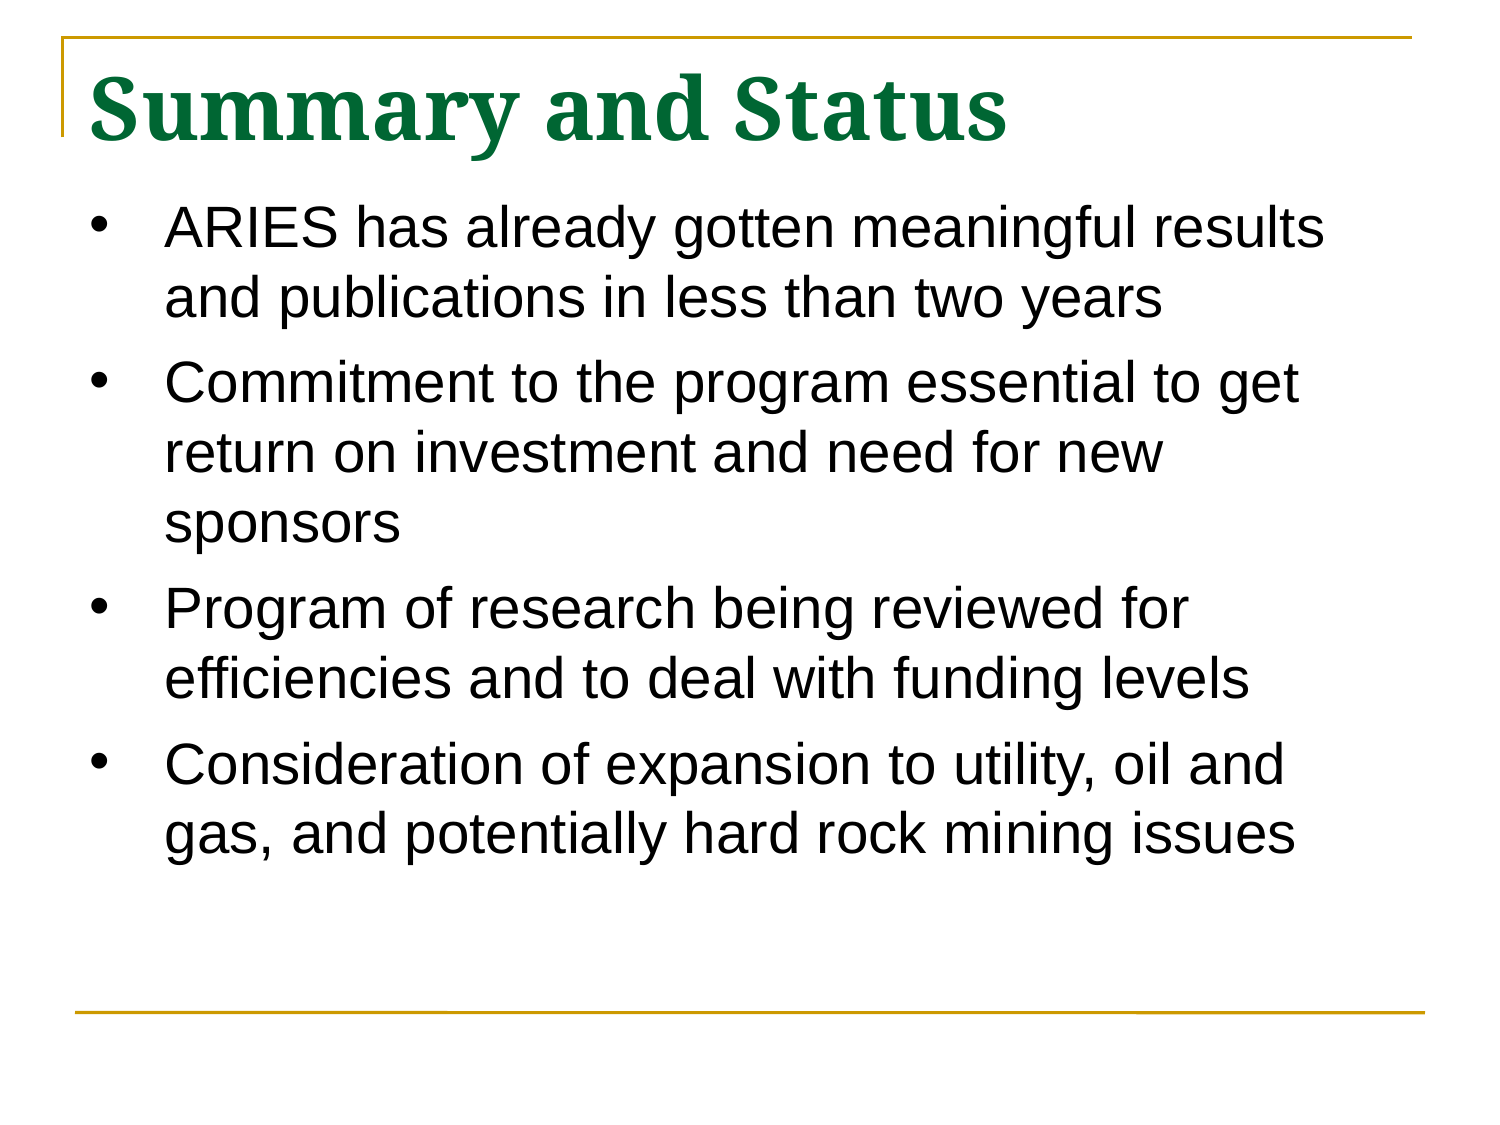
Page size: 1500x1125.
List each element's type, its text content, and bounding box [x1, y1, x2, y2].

list ARIES has already gotten meaningful results and publications in less than two years Commitment to the program essential to get return on investment and need for new sponsors Program of research being reviewed for efficiencies and to deal with funding levels Consideration of expansion to utility, oil and gas, and potentially hard rock mining issues [74, 180, 1425, 974]
title Summary and Status [74, 45, 1425, 180]
